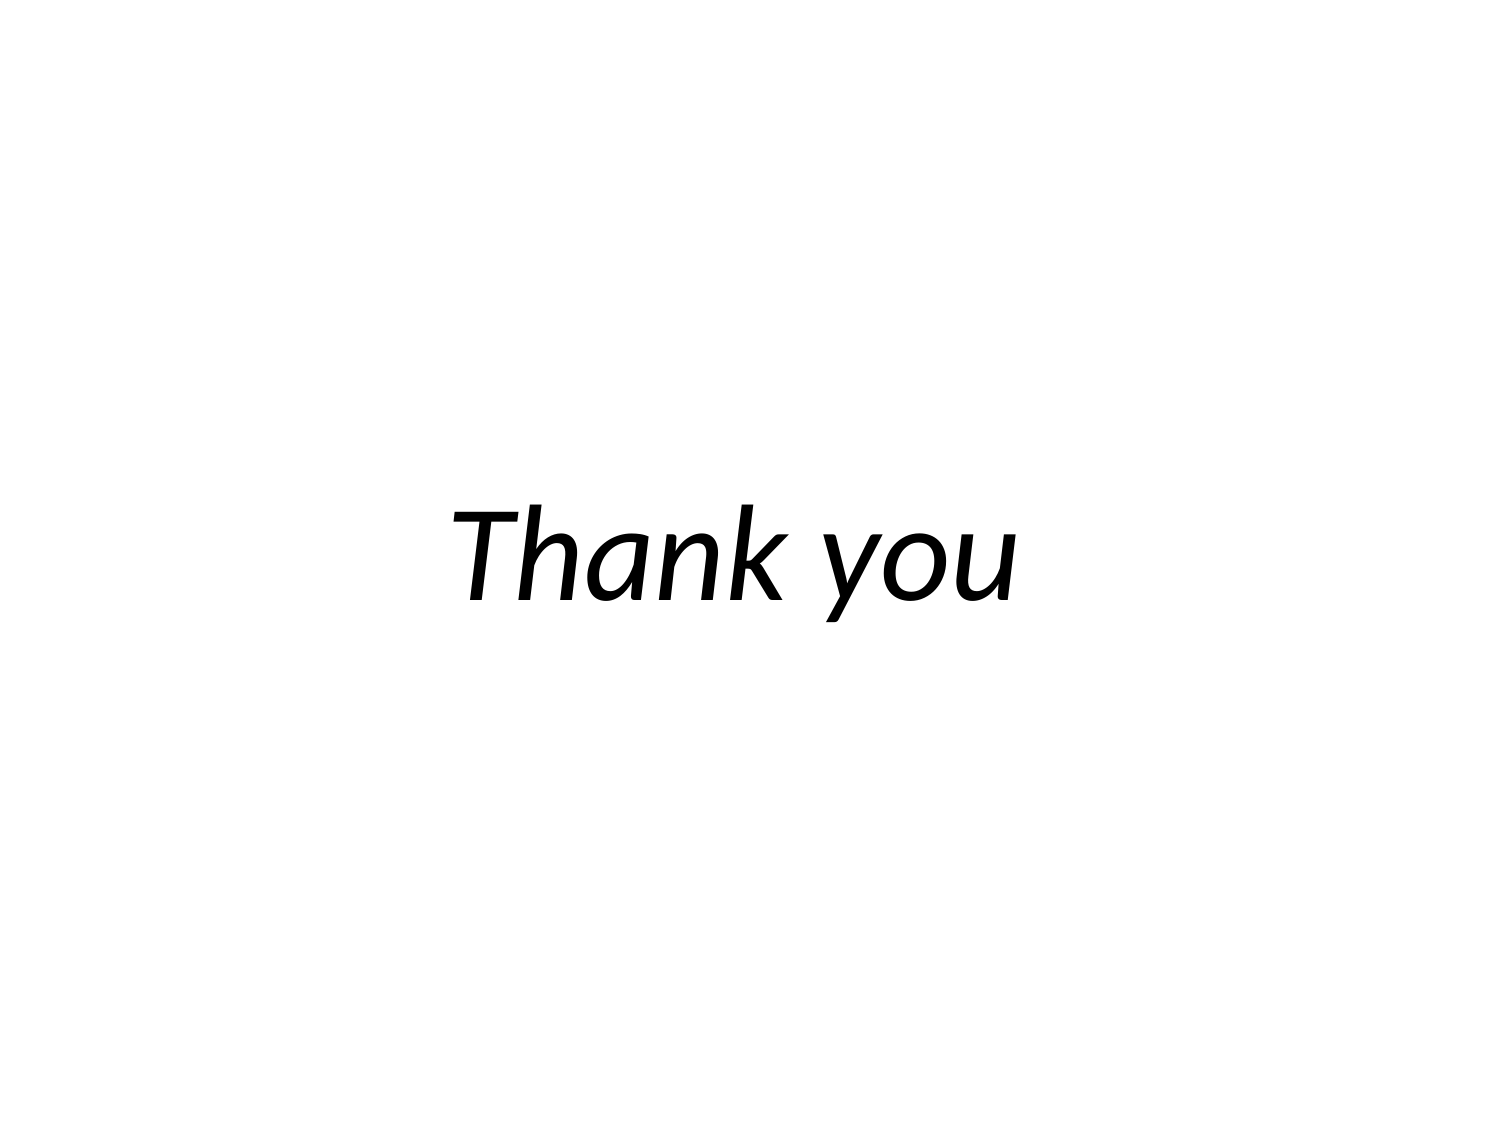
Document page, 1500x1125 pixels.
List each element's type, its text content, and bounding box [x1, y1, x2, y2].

list Thank you [75, 262, 1425, 1005]
